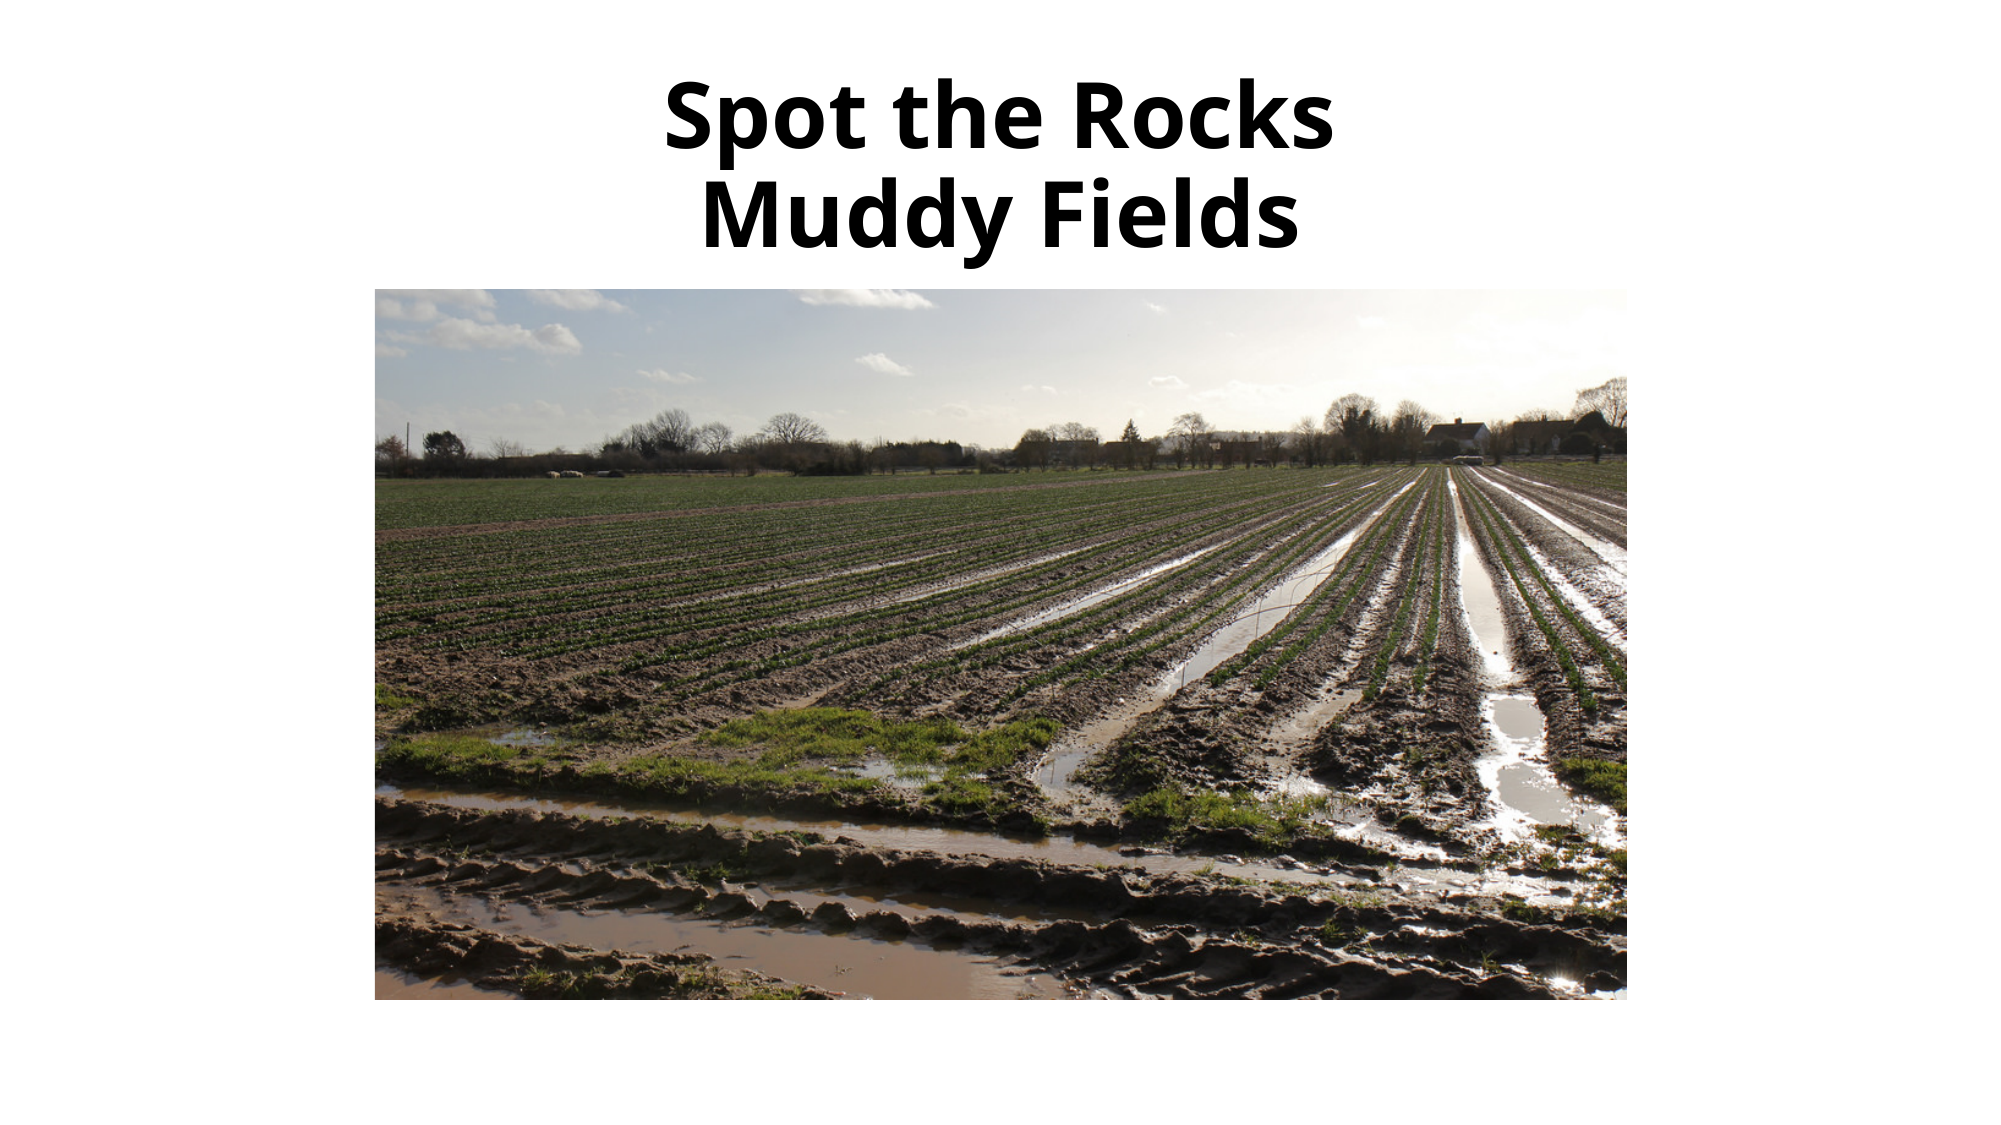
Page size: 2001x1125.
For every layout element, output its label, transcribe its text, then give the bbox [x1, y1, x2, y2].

title Spot the Rocks Muddy Fields [137, 59, 1863, 278]
picture [374, 288, 1627, 1000]
